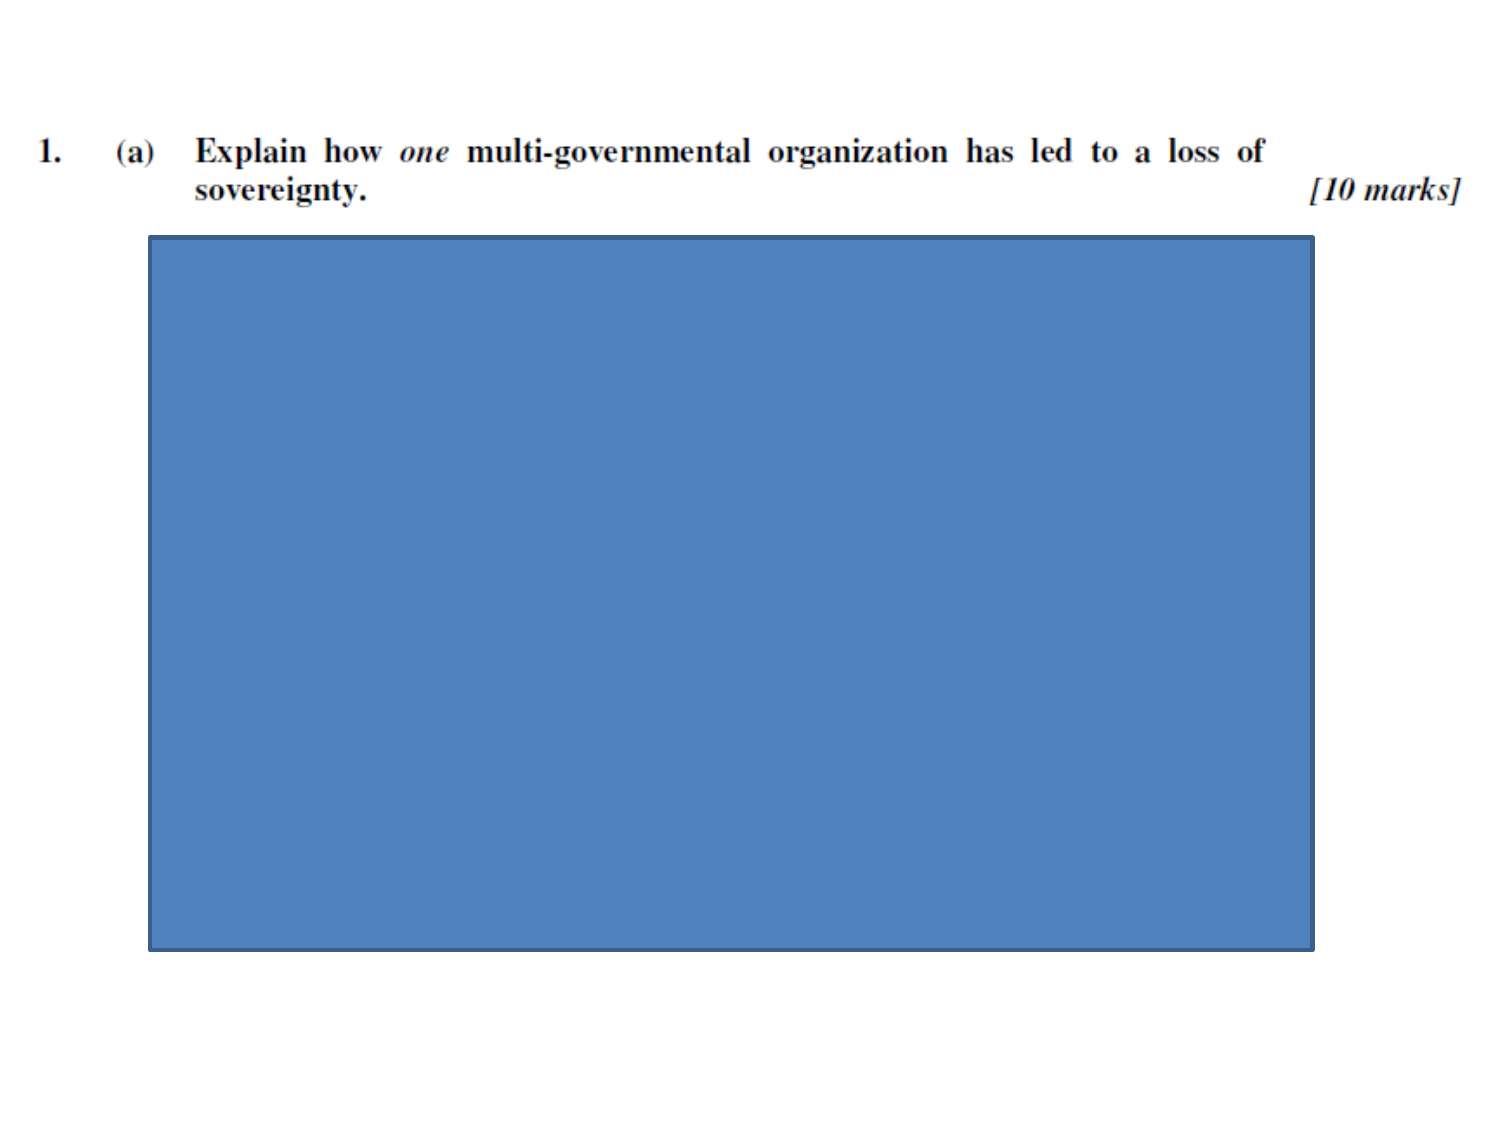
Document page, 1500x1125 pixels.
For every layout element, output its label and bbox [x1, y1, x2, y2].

picture [12, 74, 1500, 901]
text_box [148, 909, 1315, 952]
